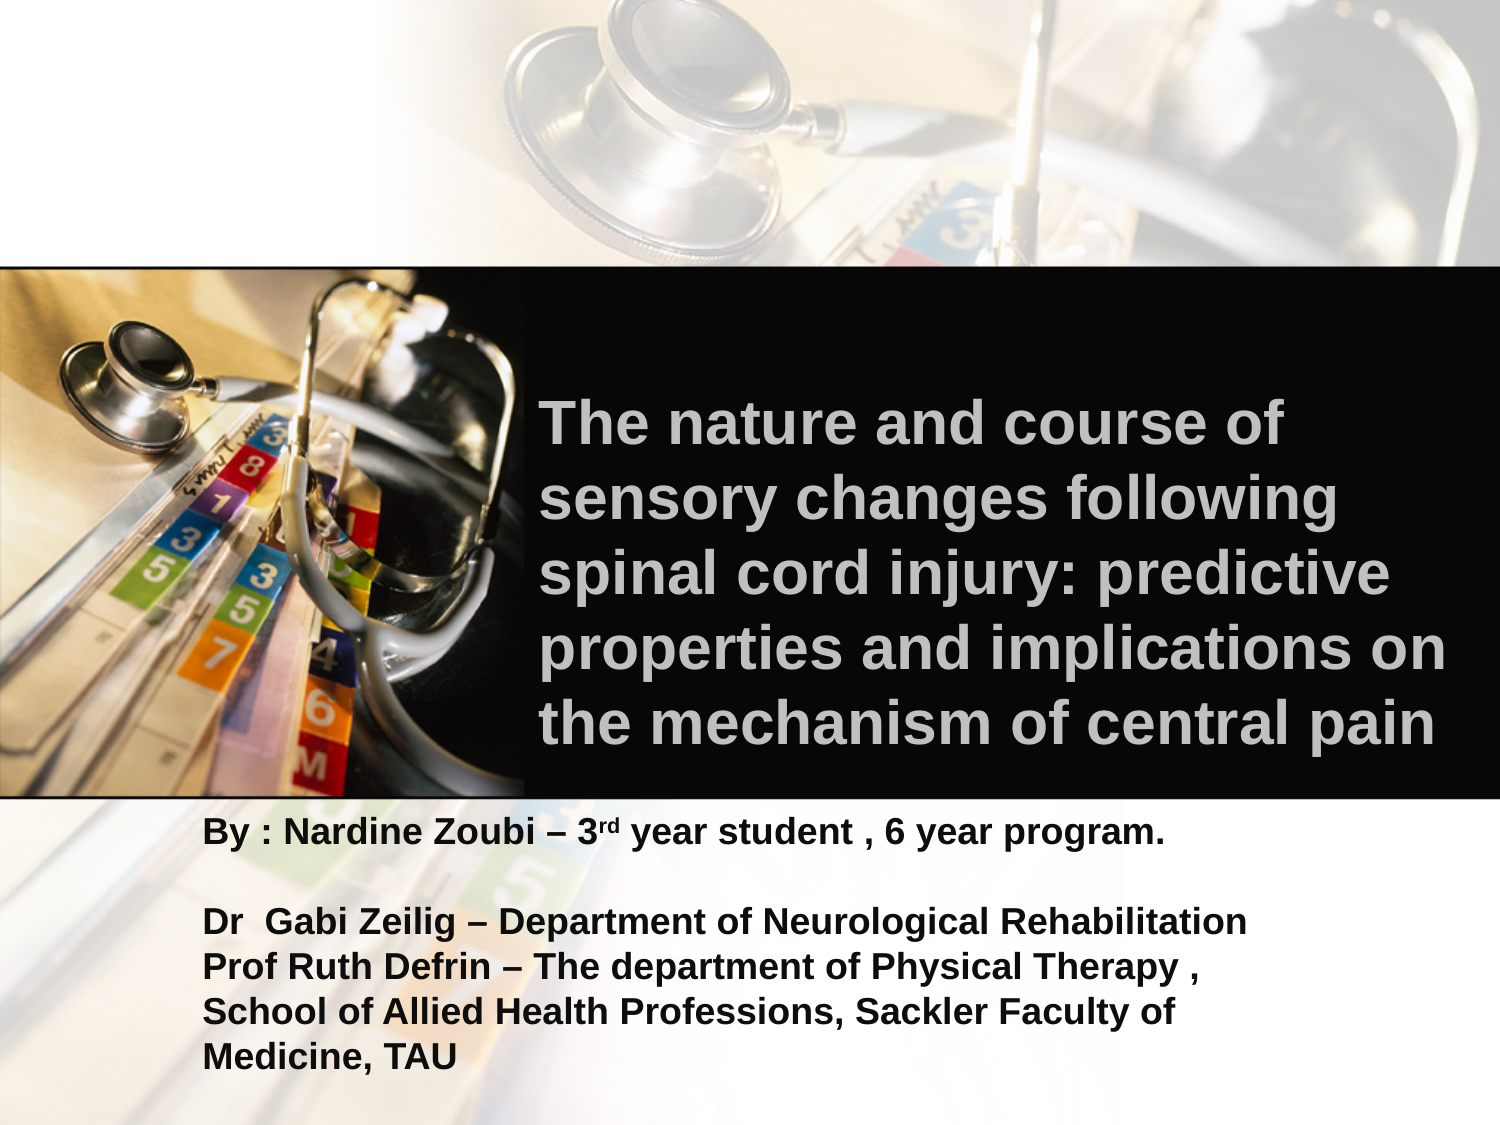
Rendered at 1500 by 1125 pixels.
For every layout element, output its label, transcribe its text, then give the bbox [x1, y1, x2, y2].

subtitle The nature and course of sensory changes following spinal cord injury: predictive properties and implications on the mechanism of central pain [523, 374, 1500, 663]
picture [0, 0, 1500, 1125]
text_box By : Nardine Zoubi – 3rd year student , 6 year program. Dr Gabi Zeilig – Department of Neurological Rehabilitation Prof Ruth Defrin – The department of Physical Therapy , School of Allied Health Professions, Sackler Faculty of Medicine, TAU [187, 799, 1300, 1085]
